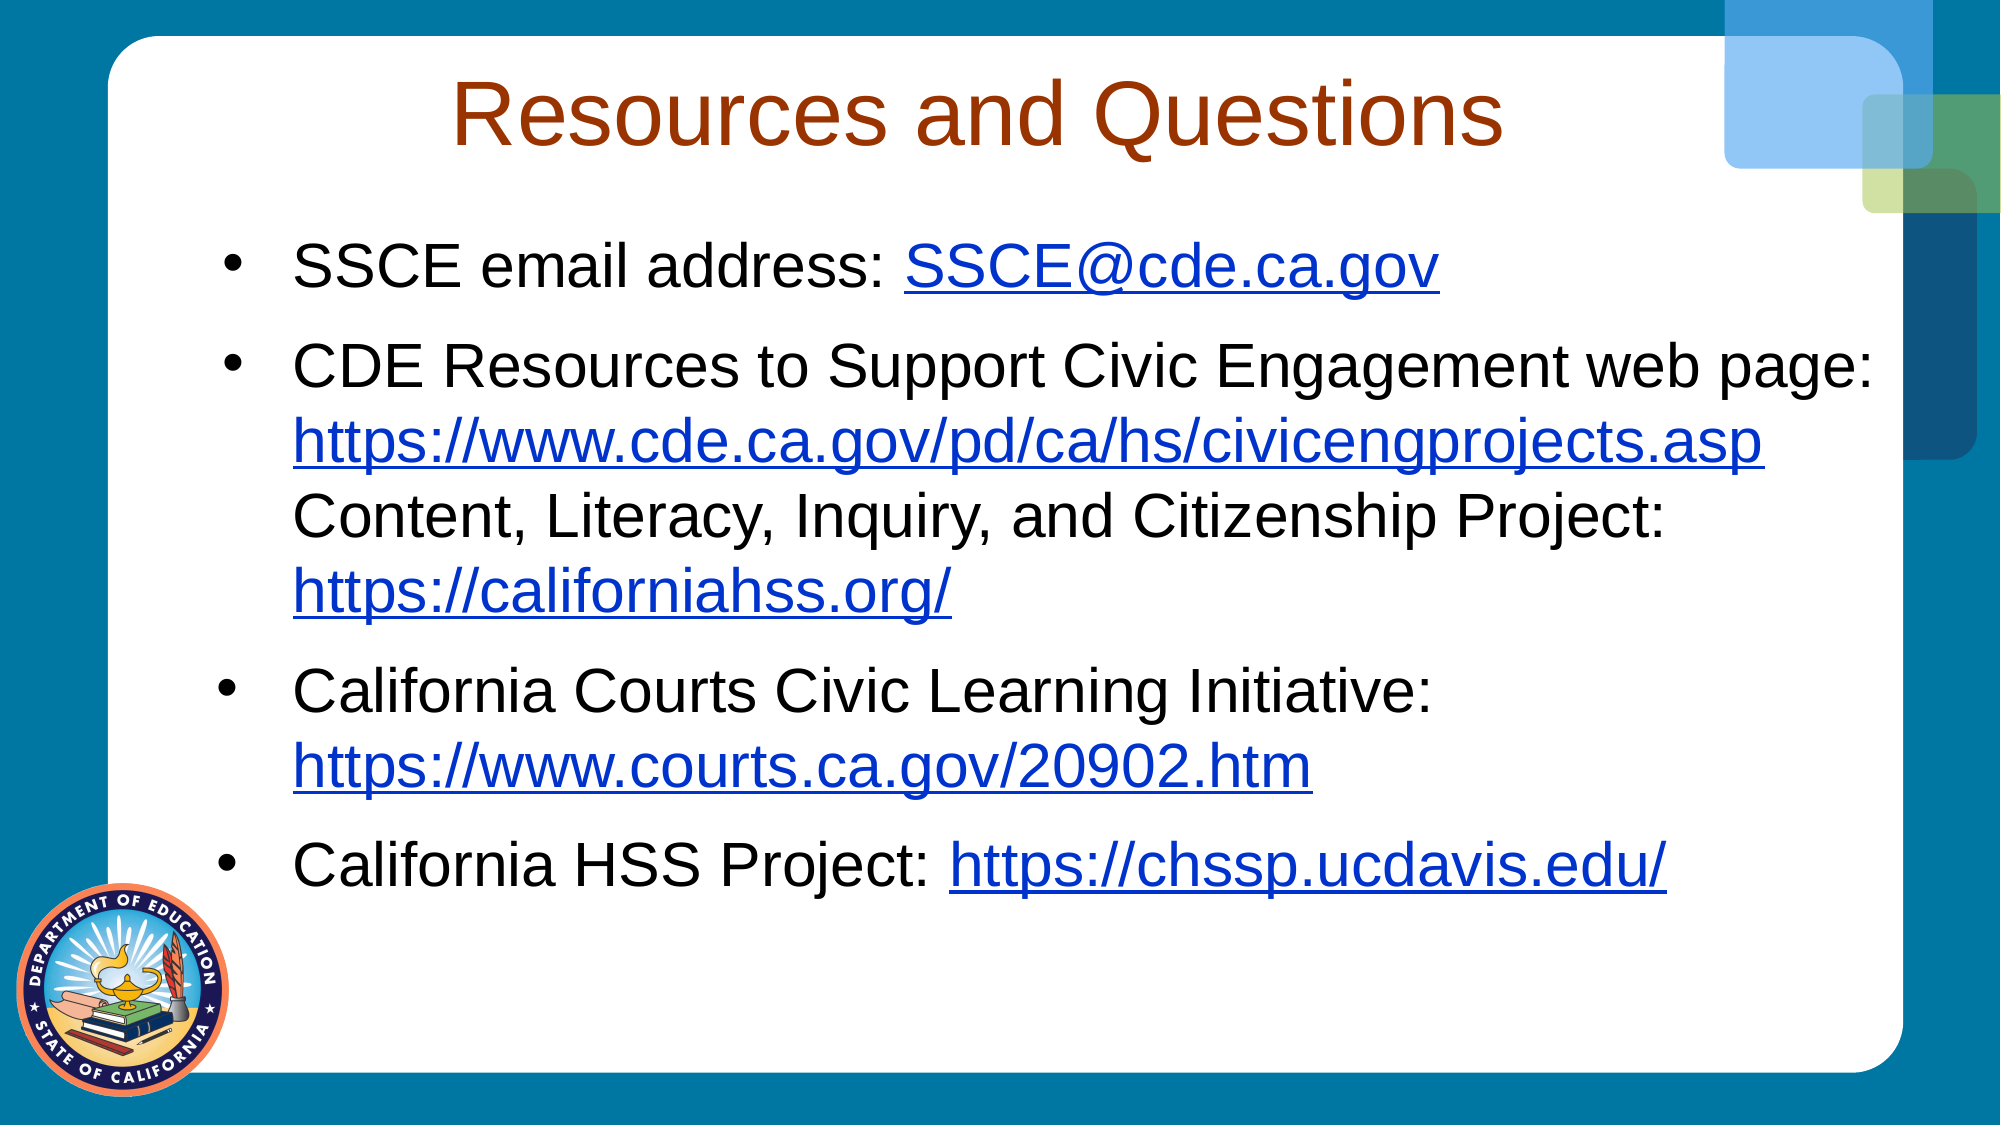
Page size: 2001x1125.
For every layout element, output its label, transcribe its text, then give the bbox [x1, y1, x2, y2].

list SSCE email address: SSCE@cde.ca.gov CDE Resources to Support Civic Engagement web page: https://www.cde.ca.gov/pd/ca/hs/civicengprojects.asp Content, Literacy, Inquiry, and Citizenship Project: https://californiahss.org/ California Courts Civic Learning Initiative: https://www.courts.ca.gov/20902.htm California HSS Project: https://chssp.ucdavis.edu/ [201, 217, 1894, 1001]
title Resources and Questions [158, 0, 1799, 218]
picture [17, 883, 229, 1096]
